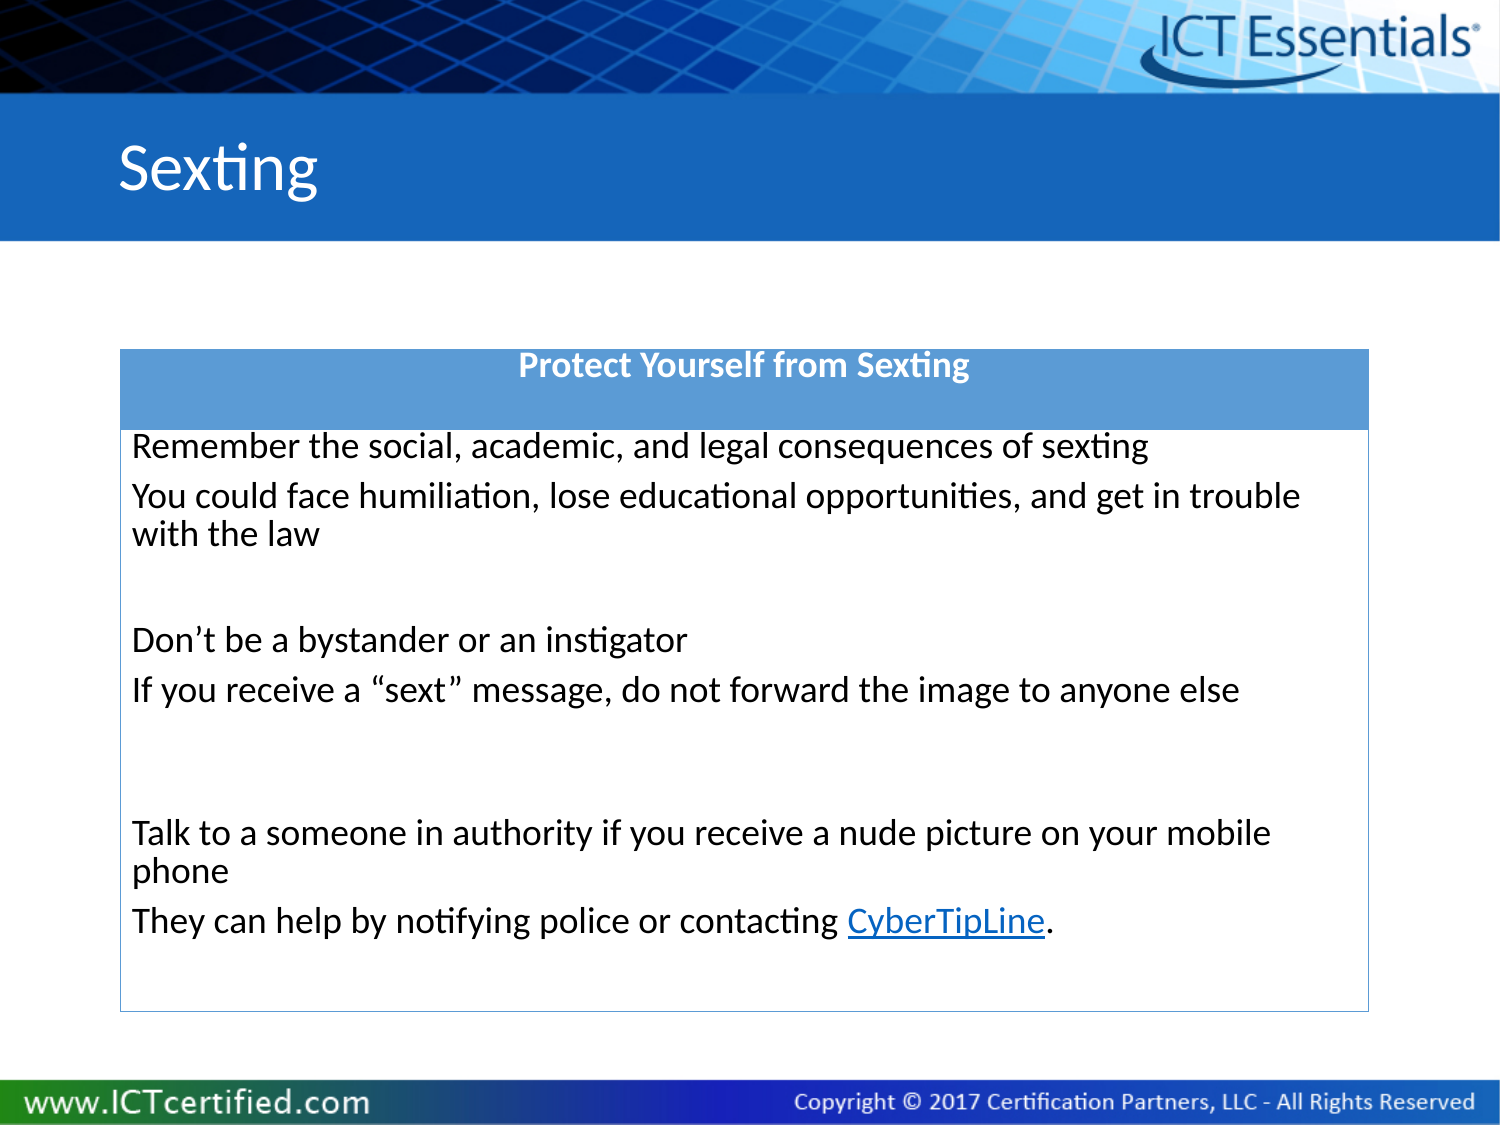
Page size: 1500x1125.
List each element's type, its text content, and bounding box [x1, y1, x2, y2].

picture [0, 0, 1500, 1125]
table_cell Remember the social, academic, and legal consequences of sexting You could face humiliation, lose educational opportunities, and get in trouble with the law [121, 430, 1368, 624]
table_cell Talk to a someone in authority if you receive a nude picture on your mobile phone They can help by notifying police or contacting CyberTipLine. [121, 818, 1368, 1011]
title Sexting [103, 59, 1397, 278]
table_header Protect Yourself from Sexting [121, 350, 1368, 430]
table_cell Don’t be a bystander or an instigator If you receive a “sext” message, do not forward the image to anyone else [121, 624, 1368, 818]
